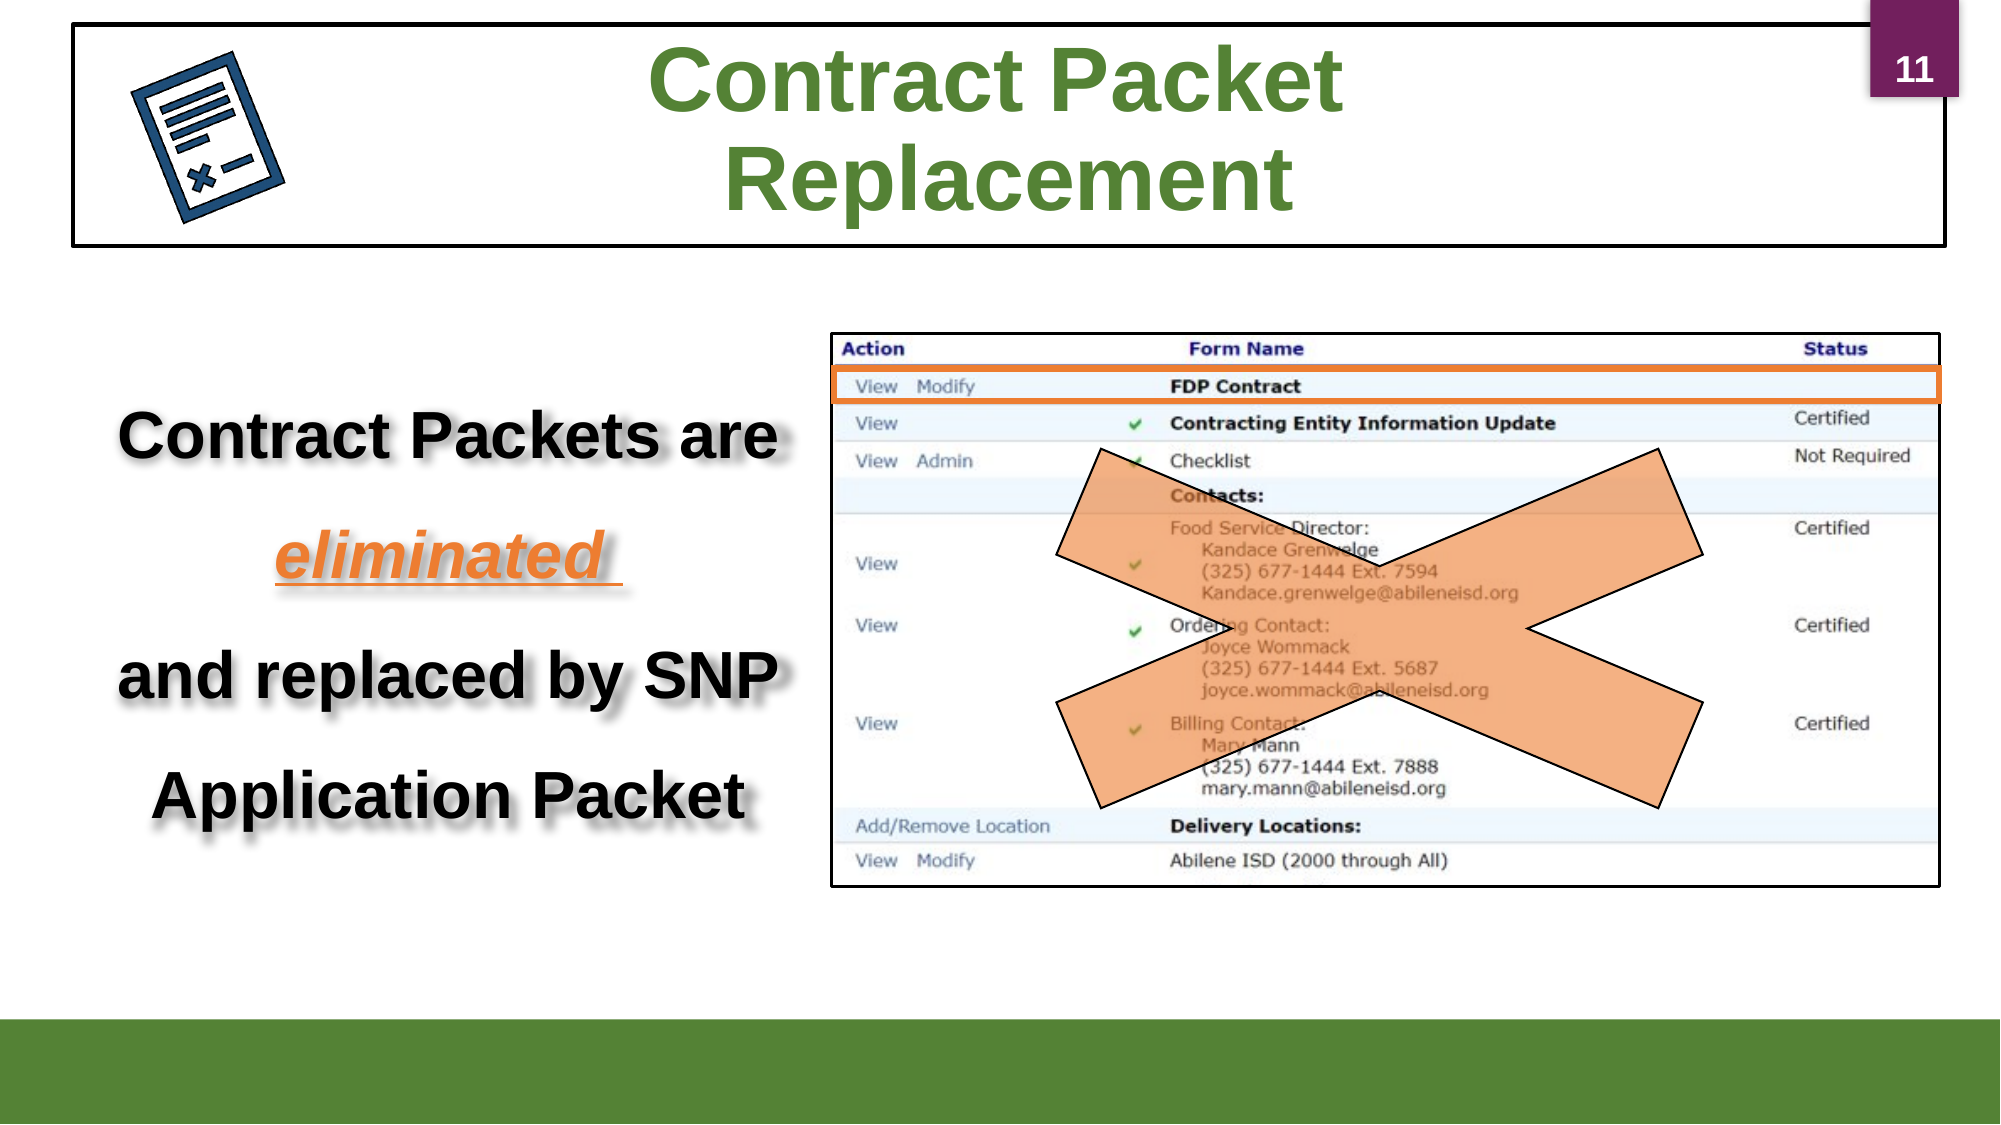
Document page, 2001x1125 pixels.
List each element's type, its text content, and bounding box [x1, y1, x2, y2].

picture [99, 28, 317, 247]
picture [832, 335, 1938, 885]
text_box Contract Packet Replacement [72, 24, 1946, 247]
text_box [0, 1018, 2000, 1125]
text_box 11 [1870, 0, 1959, 97]
text_box Contract Packets are eliminated and replaced by SNP Application Packet [72, 239, 807, 988]
